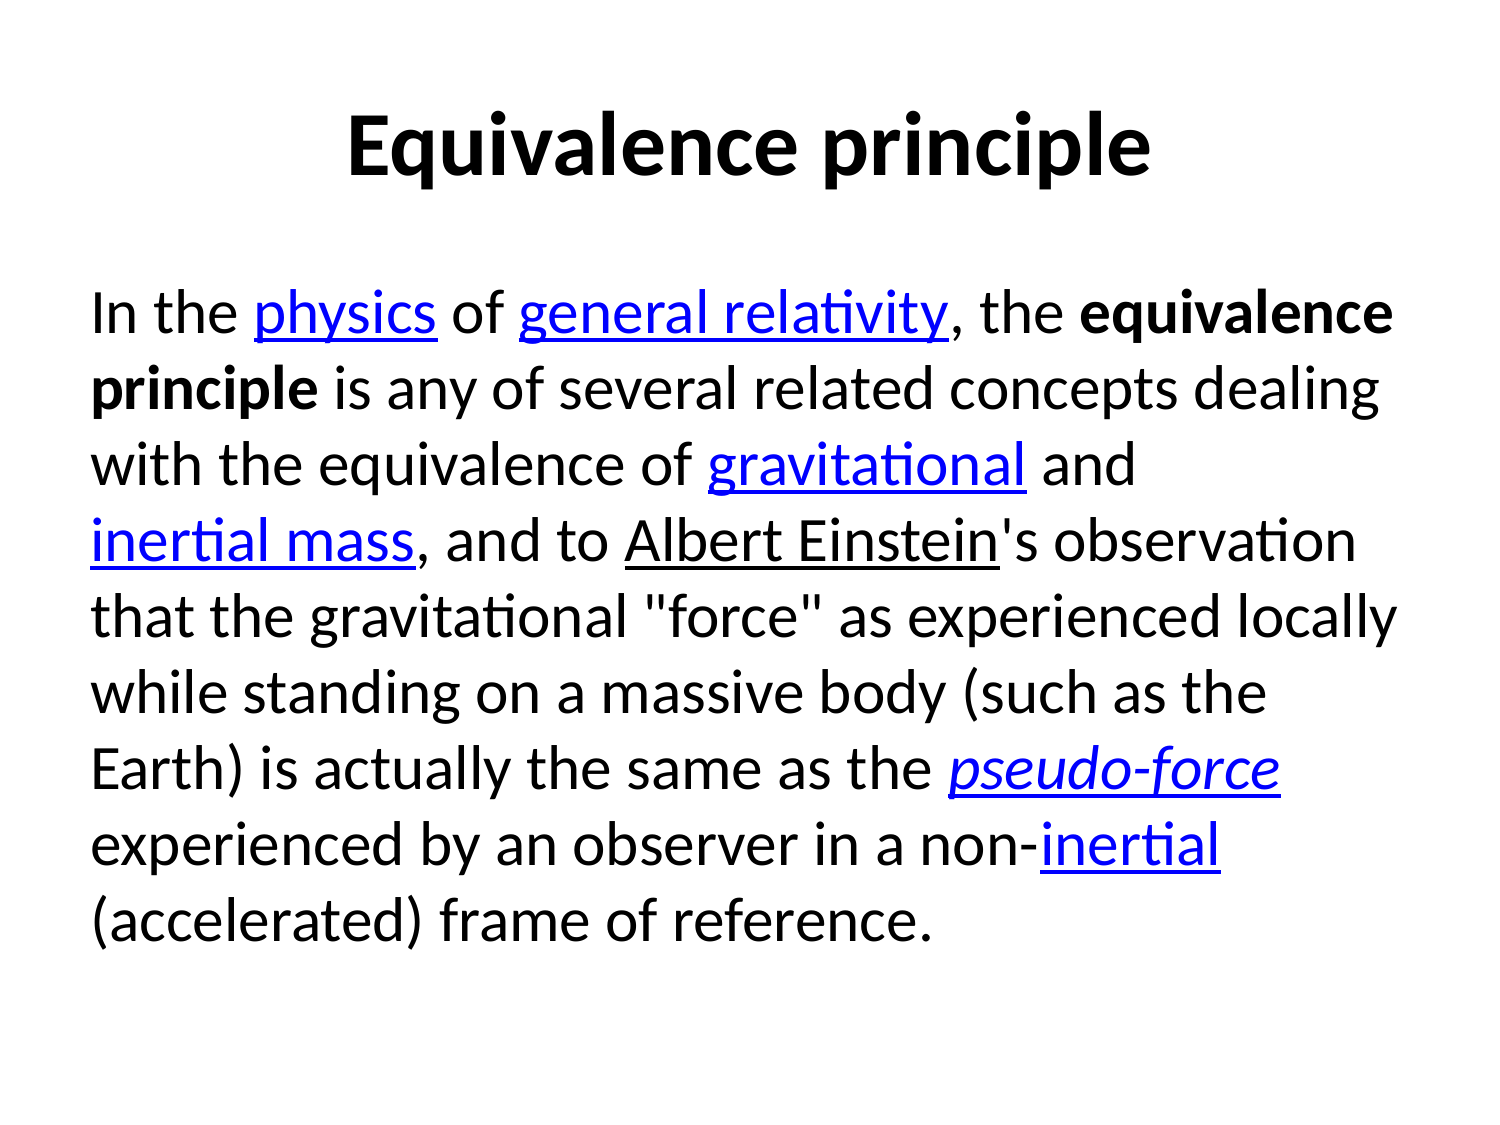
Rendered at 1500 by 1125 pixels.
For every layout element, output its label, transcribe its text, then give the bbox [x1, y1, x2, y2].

list In the physics of general relativity, the equivalence principle is any of several related concepts dealing with the equivalence of gravitational and inertial mass, and to Albert Einstein's observation that the gravitational "force" as experienced locally while standing on a massive body (such as the Earth) is actually the same as the pseudo-force experienced by an observer in a non-inertial (accelerated) frame of reference. [75, 262, 1425, 1005]
title Equivalence principle [75, 45, 1425, 233]
